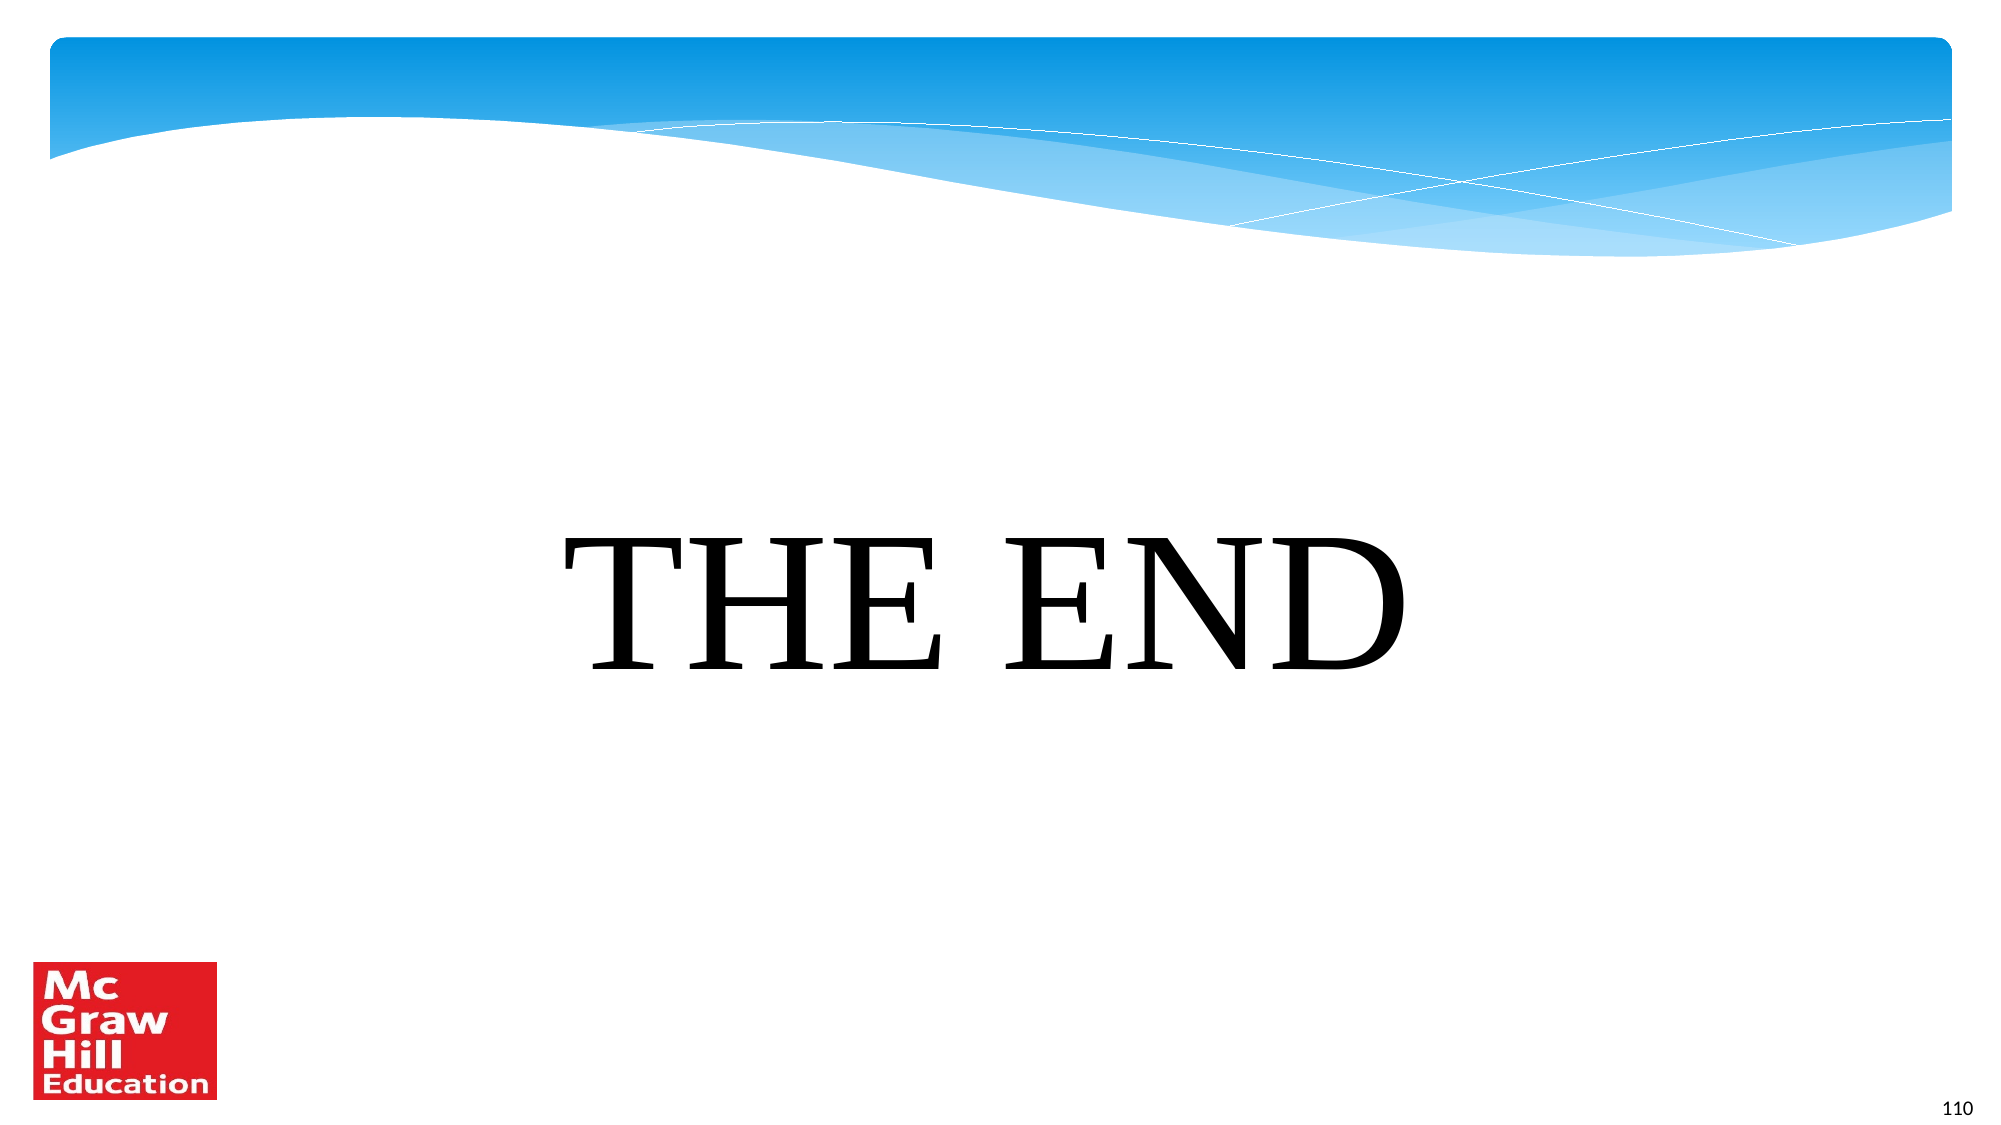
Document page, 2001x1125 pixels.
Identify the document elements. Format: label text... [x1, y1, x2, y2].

text_box THE END [487, 299, 1488, 880]
picture [33, 962, 217, 1100]
